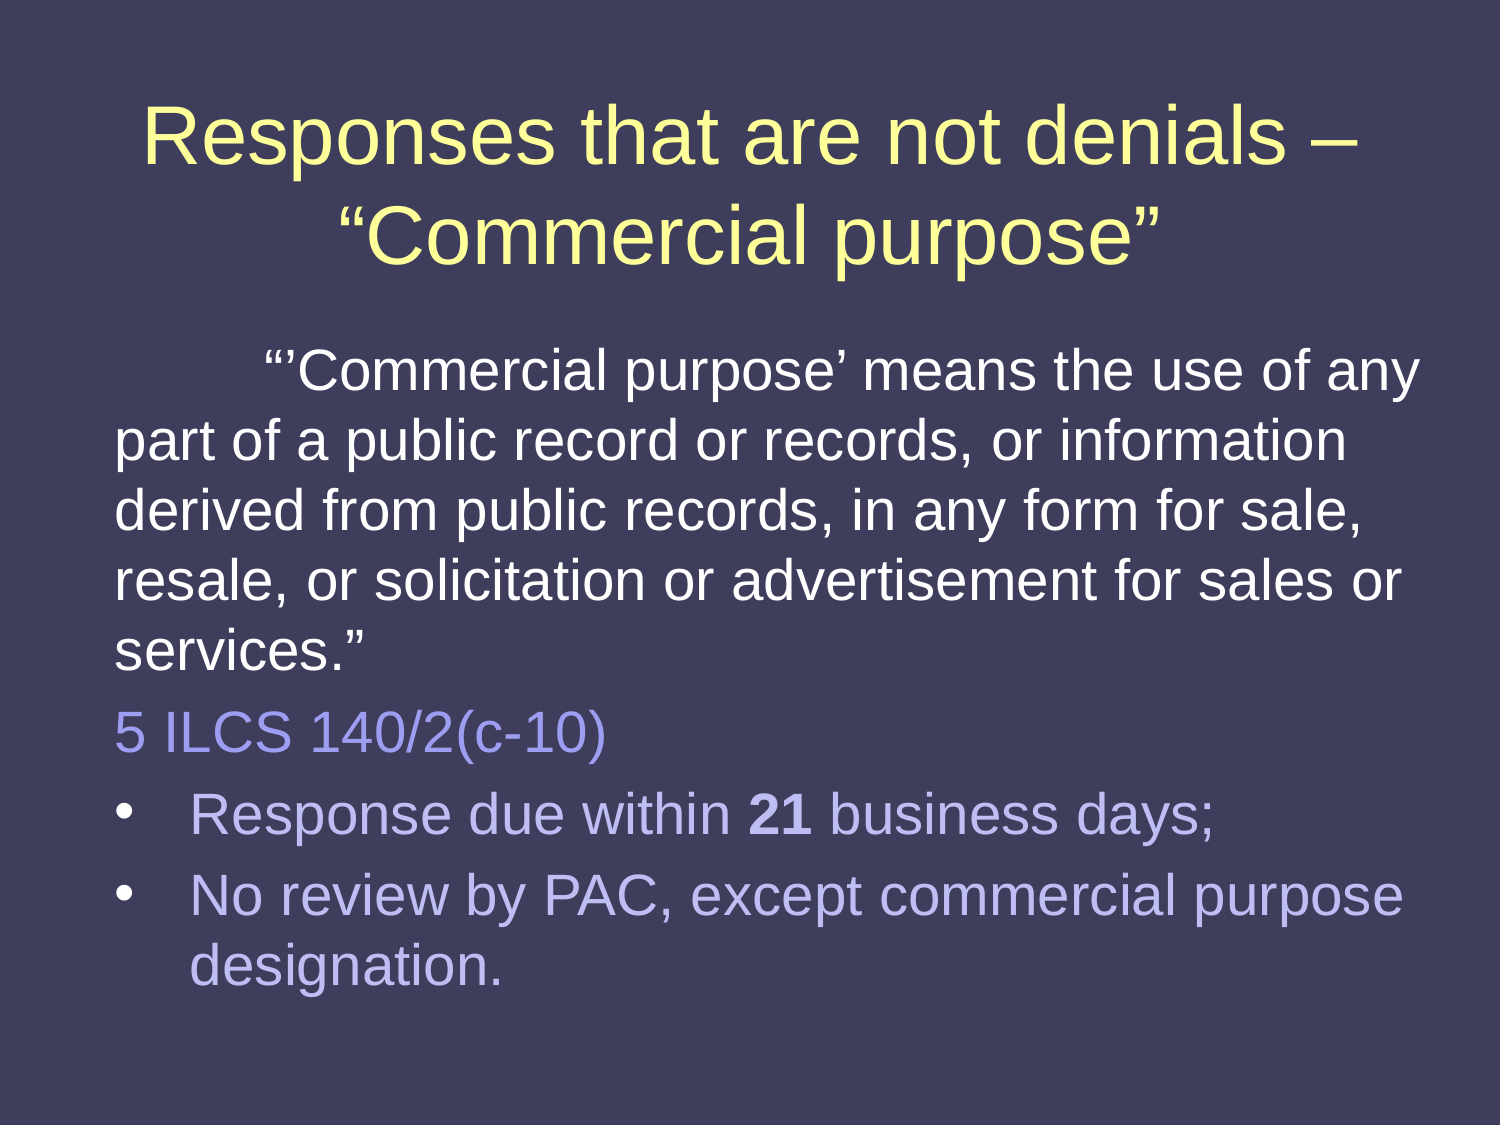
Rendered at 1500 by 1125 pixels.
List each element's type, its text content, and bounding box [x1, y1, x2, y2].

subtitle “’Commercial purpose’ means the use of any part of a public record or records, or information derived from public records, in any form for sale, resale, or solicitation or advertisement for sales or services.” 5 ILCS 140/2(c-10) Response due within 21 business days; No review by PAC, except commercial purpose designation. [99, 324, 1438, 1013]
title Responses that are not denials – “Commercial purpose” [112, 74, 1388, 288]
